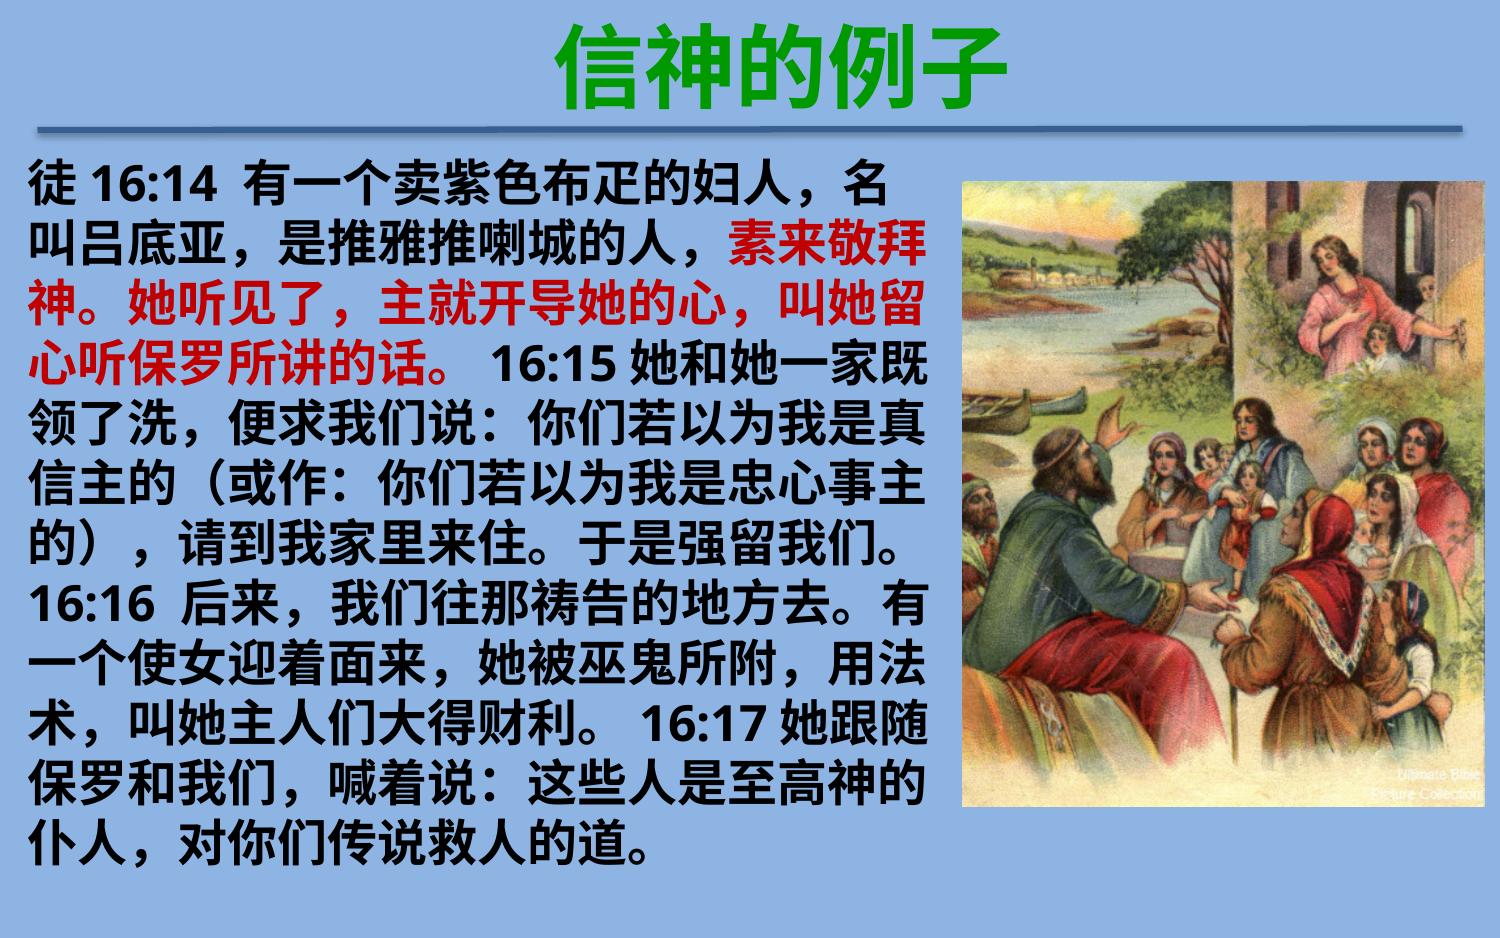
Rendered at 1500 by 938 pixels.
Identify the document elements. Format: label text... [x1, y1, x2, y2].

text_box 信神的例子 [537, 2, 1250, 125]
picture [962, 180, 1485, 807]
text_box 徒16:14 有一个卖紫色布疋的妇人，名叫吕底亚，是推雅推喇城的人，素来敬拜神。她听见了，主就开导她的心，叫她留心听保罗所讲的话。16:15她和她一家既领了洗，便求我们说：你们若以为我是真信主的（或作：你们若以为我是忠心事主的），请到我家里来住。于是强留我们。16:16 后来，我们往那祷告的地方去。有一个使女迎着面来，她被巫鬼所附，用法术，叫她主人们大得财利。16:17她跟随保罗和我们，喊着说：这些人是至高神的仆人，对你们传说救人的道。 [12, 143, 950, 763]
